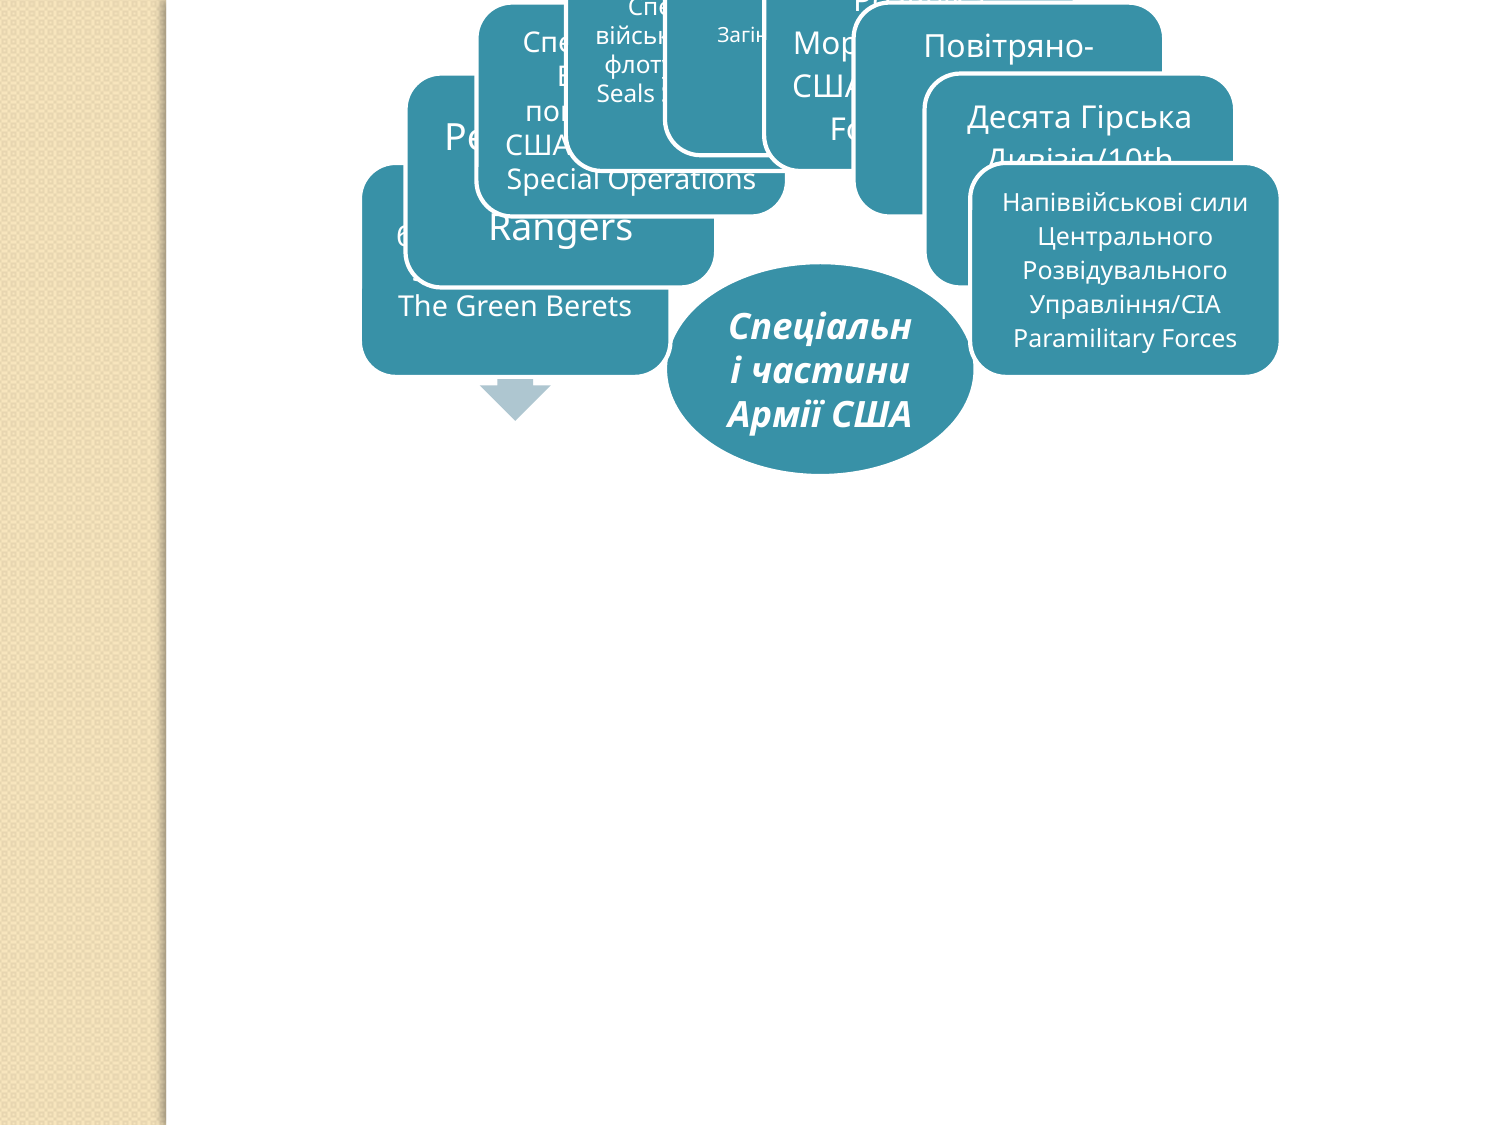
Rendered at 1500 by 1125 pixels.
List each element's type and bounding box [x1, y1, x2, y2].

text_box [198, 0, 1442, 798]
